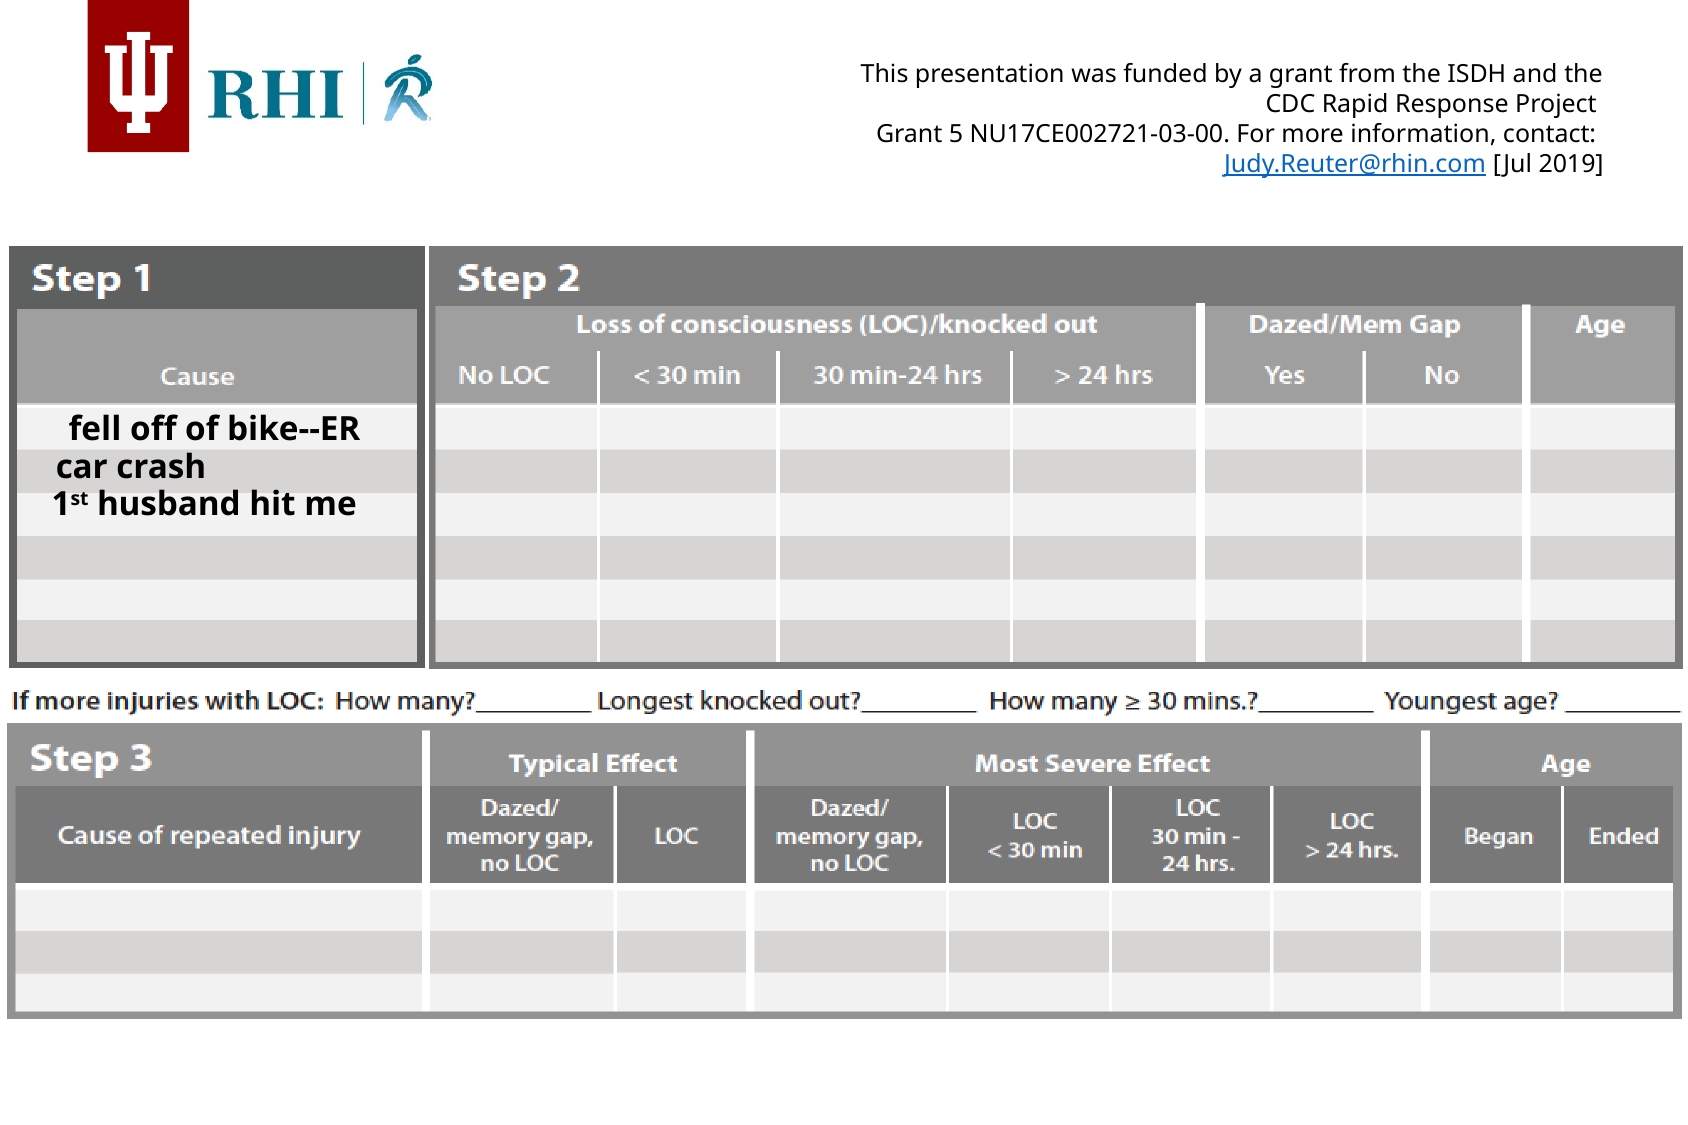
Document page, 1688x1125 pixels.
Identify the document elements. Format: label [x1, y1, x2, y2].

picture [0, 237, 1688, 1023]
picture [48, 0, 447, 198]
